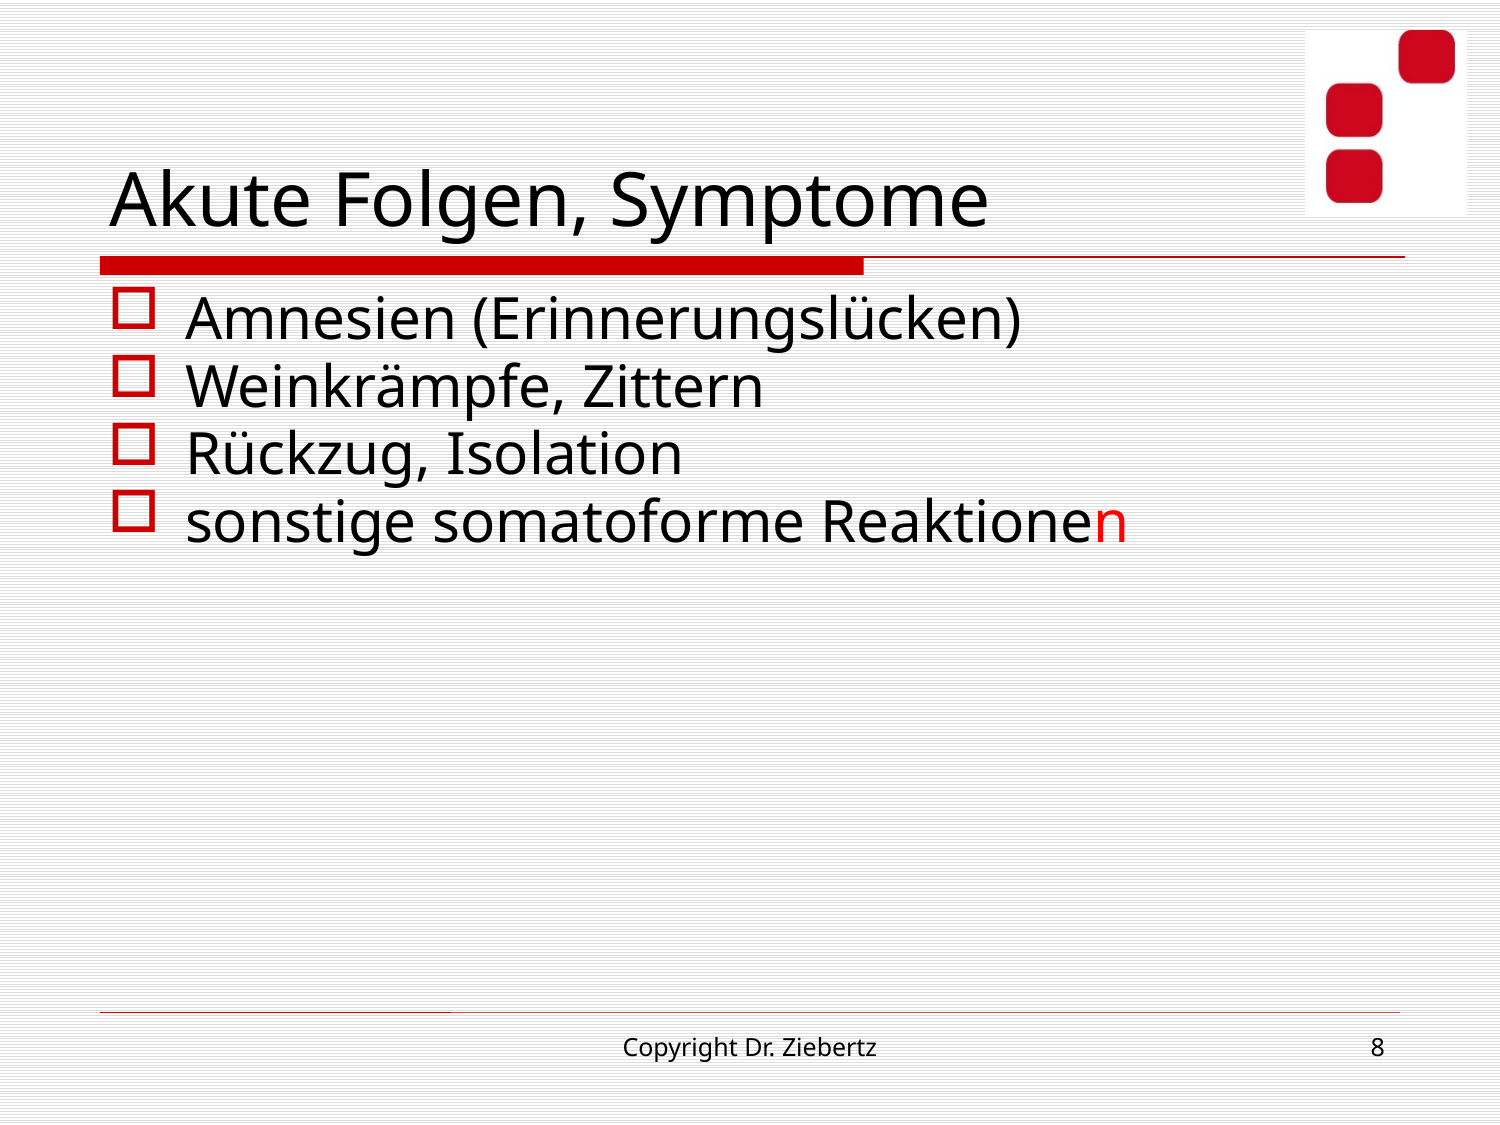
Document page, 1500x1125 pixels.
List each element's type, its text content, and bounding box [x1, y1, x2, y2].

footer Copyright Dr. Ziebertz [512, 1024, 988, 1103]
picture [1304, 30, 1467, 216]
list Amnesien (Erinnerungslücken) Weinkrämpfe, Zittern Rückzug, Isolation sonstige somatoforme Reaktionen [92, 287, 1406, 988]
slide_number 8 [1074, 1024, 1401, 1103]
title Akute Folgen, Symptome [93, 49, 1407, 250]
